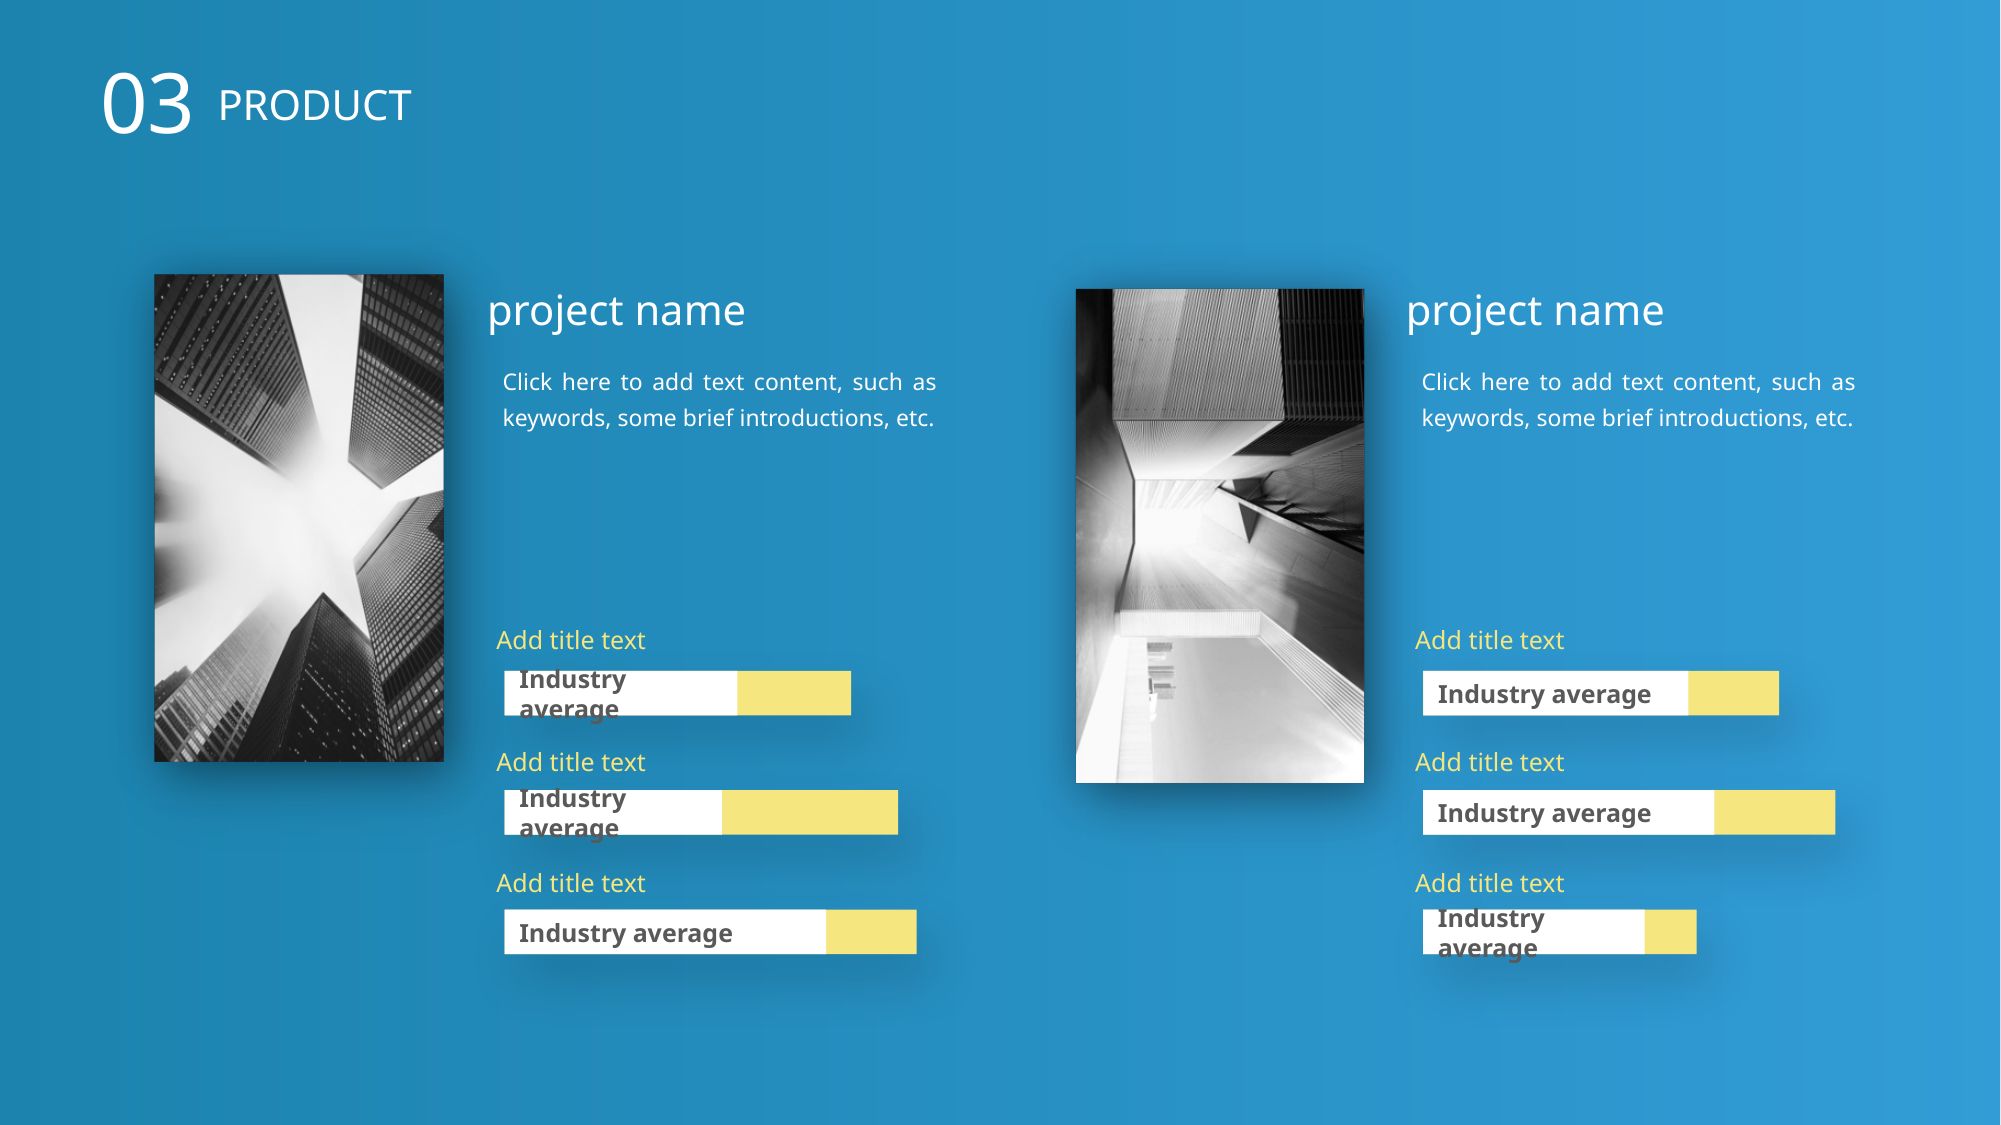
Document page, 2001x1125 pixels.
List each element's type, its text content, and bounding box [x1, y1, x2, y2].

text_box Industry average [1438, 670, 1689, 716]
text_box Click here to add text content, such as keywords, some brief introductions, etc. [1438, 359, 1856, 431]
text_box Industry average [517, 670, 738, 716]
text_box Industry average [1438, 789, 1715, 836]
text_box Add title text [496, 867, 647, 898]
text_box project name [1438, 284, 1666, 335]
text_box Add title text [517, 623, 647, 655]
text_box Industry average [503, 789, 723, 836]
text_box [85, 43, 432, 160]
picture [90, 210, 517, 835]
text_box [1715, 789, 1836, 836]
text_box [1689, 670, 1780, 716]
text_box Add title text [1415, 867, 1565, 898]
text_box Industry average [504, 909, 827, 955]
picture [1011, 224, 1438, 857]
text_box Click here to add text content, such as keywords, some brief introductions, etc. [517, 359, 938, 431]
text_box Industry average [1422, 909, 1646, 955]
text_box [738, 670, 852, 716]
text_box project name [517, 284, 747, 335]
text_box Add title text [517, 745, 647, 776]
text_box Add title text [1438, 623, 1565, 655]
text_box [1646, 909, 1698, 955]
text_box [827, 909, 918, 955]
text_box Add title text [1438, 745, 1565, 776]
text_box [723, 789, 899, 836]
